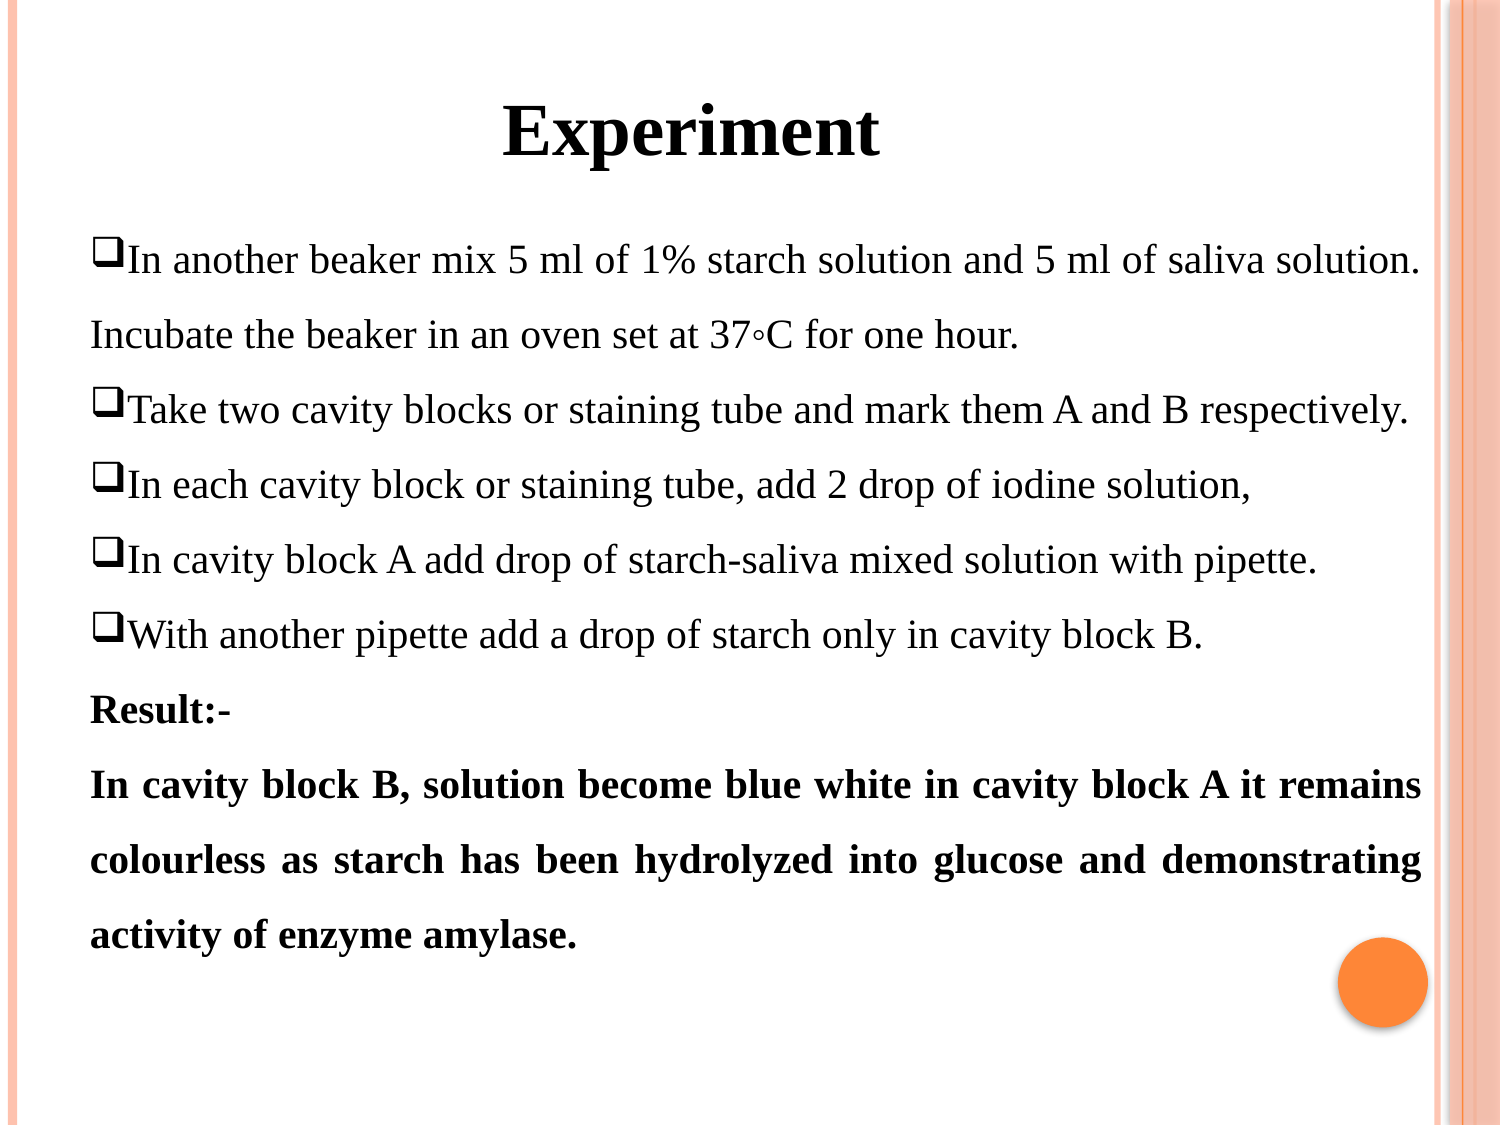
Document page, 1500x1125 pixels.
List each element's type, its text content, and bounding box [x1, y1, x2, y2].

text_box In another beaker mix 5 ml of 1% starch solution and 5 ml of saliva solution. Incubate the beaker in an oven set at 37◦C for one hour. Take two cavity blocks or staining tube and mark them A and B respectively. In each cavity block or staining tube, add 2 drop of iodine solution, In cavity block A add drop of starch-saliva mixed solution with pipette. With another pipette add a drop of starch only in cavity block B. Result:- In cavity block B, solution become blue white in cavity block A it remains colourless as starch has been hydrolyzed into glucose and demonstrating activity of enzyme amylase. [74, 199, 1438, 965]
text_box Experiment [487, 62, 938, 188]
